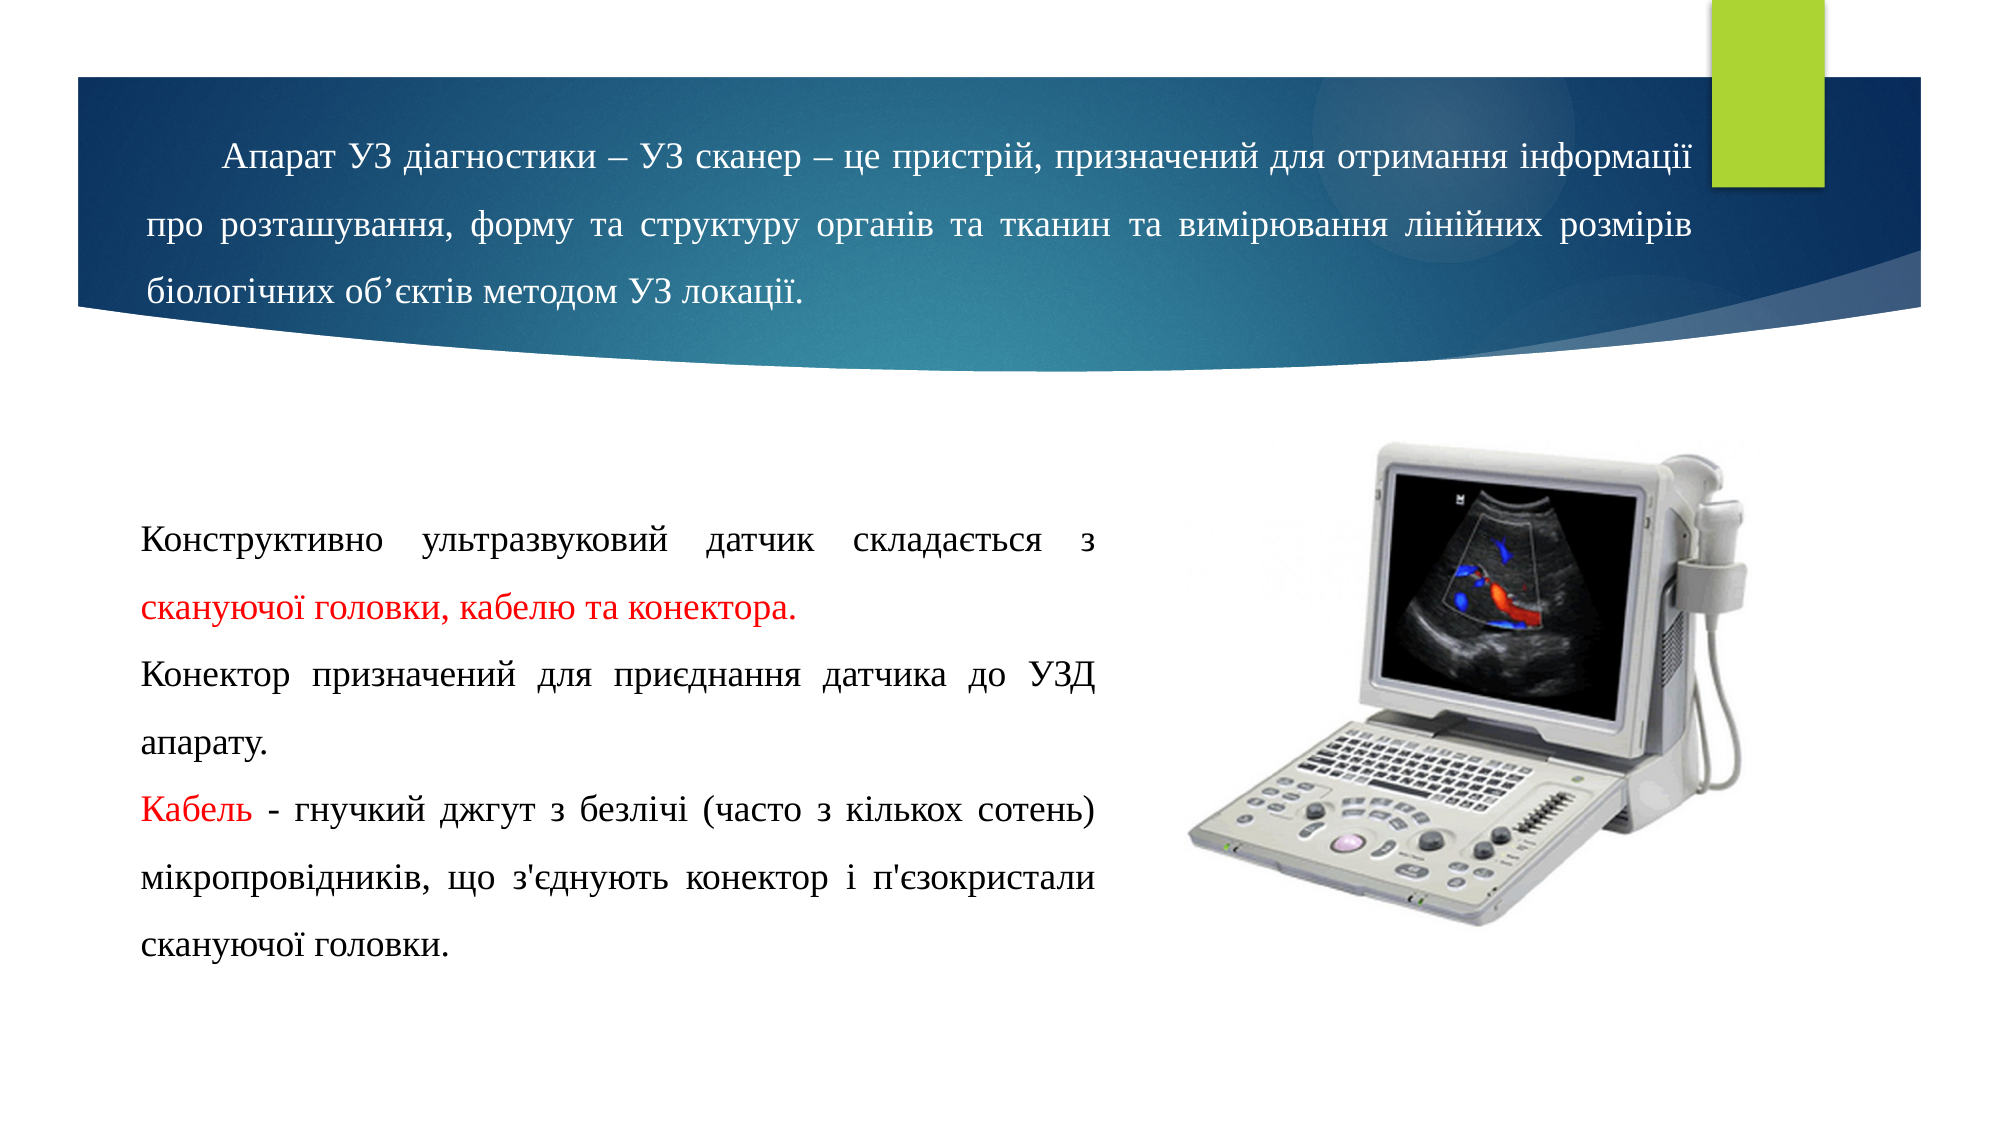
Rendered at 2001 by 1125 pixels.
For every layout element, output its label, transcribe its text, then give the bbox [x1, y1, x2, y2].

text_box Конструктивно ультразвуковий датчик складається з скануючої головки, кабелю та конектора. Конектор призначений для приєднання датчика до УЗД апарату. Кабель - гнучкий джгут з безлічі (часто з кількох сотень) мікропровідників, що з'єднують конектор і п'єзокристали скануючої головки. [125, 484, 1112, 972]
picture [1175, 392, 1760, 977]
text_box Апарат УЗ діагностики – УЗ сканер – це пристрій, призначений для отримання інформації про розташування, форму та структуру органів та тканин та вимірювання лінійних розмірів біологічних об’єктів методом УЗ локації. [100, 101, 1734, 319]
